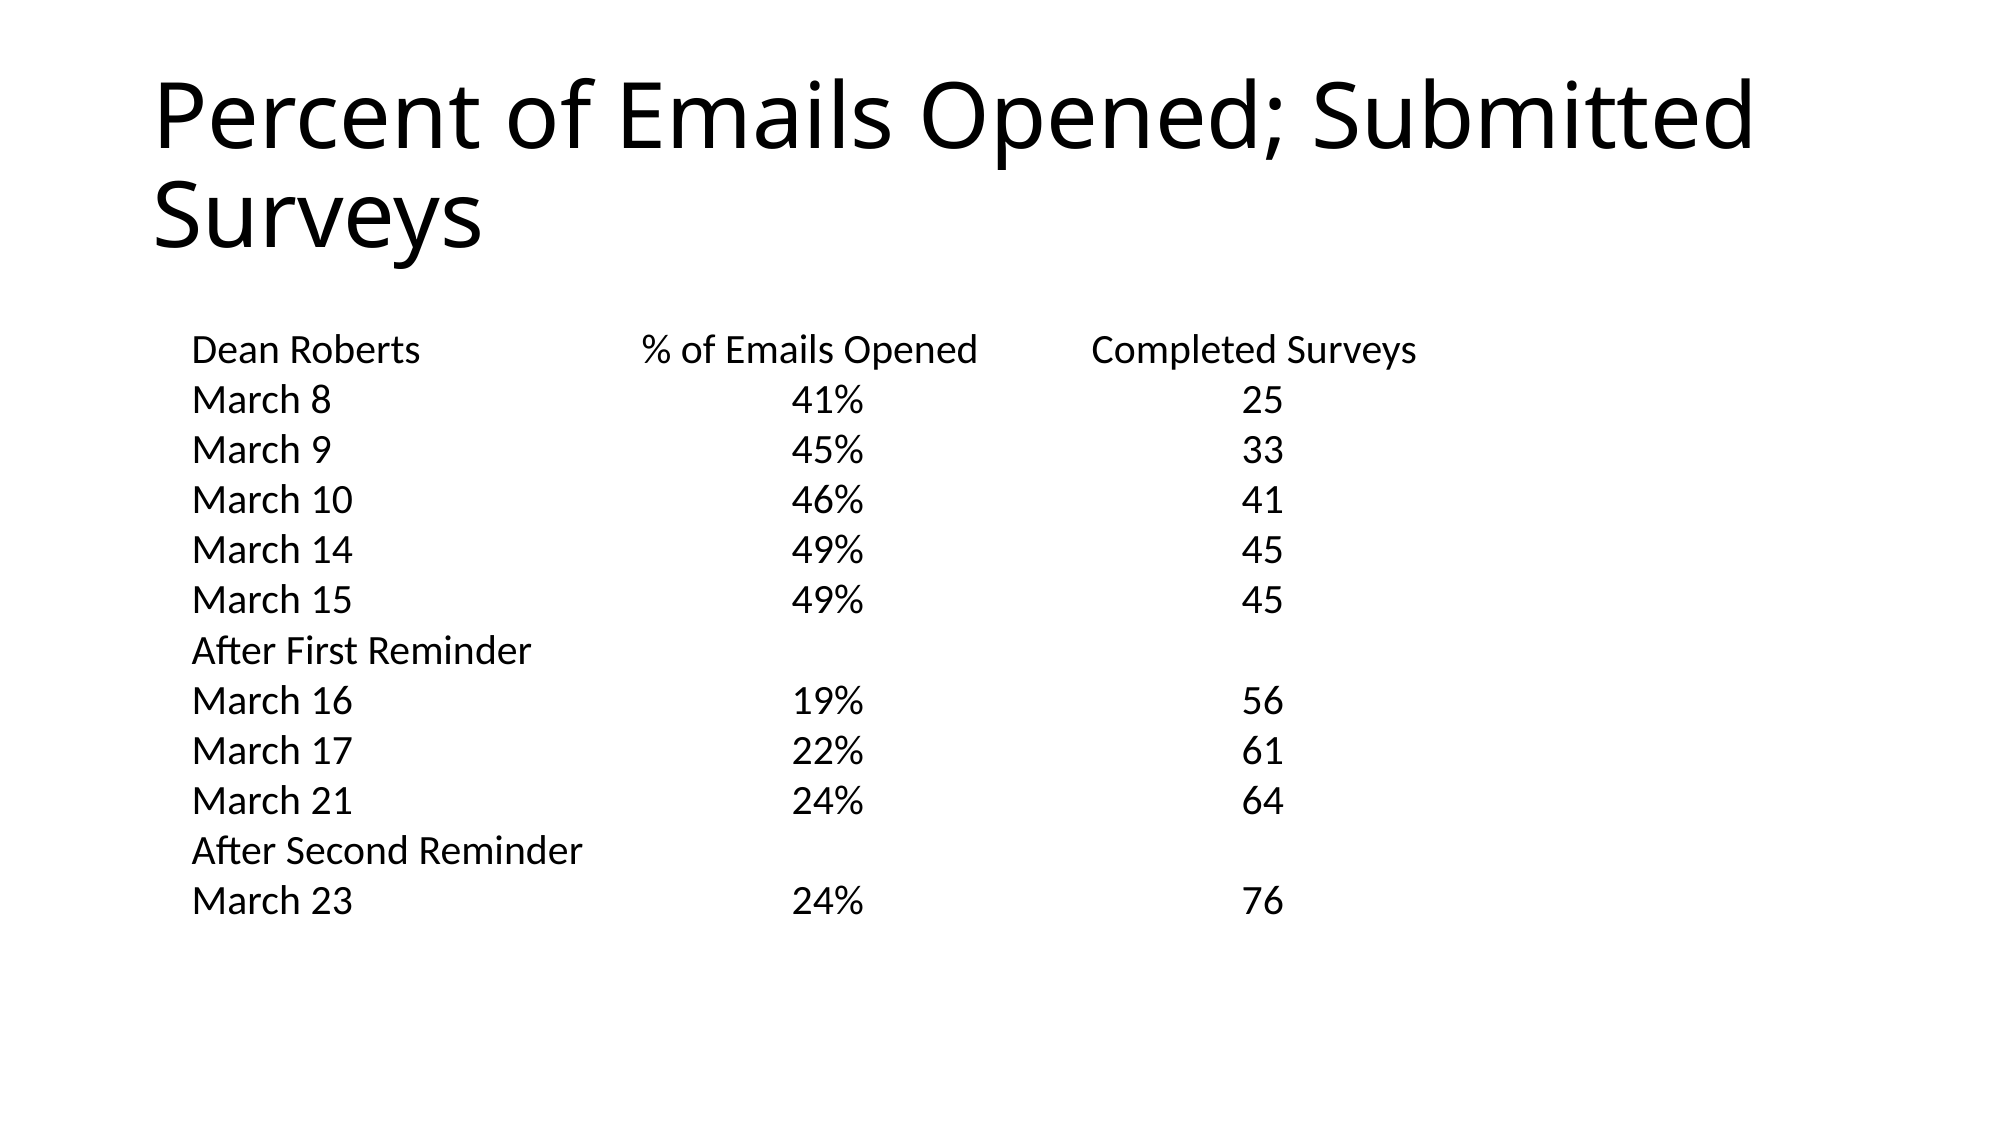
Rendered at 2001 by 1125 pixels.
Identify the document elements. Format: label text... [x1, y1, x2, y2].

title Percent of Emails Opened; Submitted Surveys [137, 59, 1863, 278]
list Dean Roberts % of Emails Opened Completed Surveys March 8 41% 25 March 9 45% 33 March 10 46% 41 March 14 49% 45 March 15 49% 45 After First Reminder March 16 19% 56 March 17 22% 61 March 21 24% 64 After Second Reminder March 23 24% 76 [176, 314, 1902, 1029]
